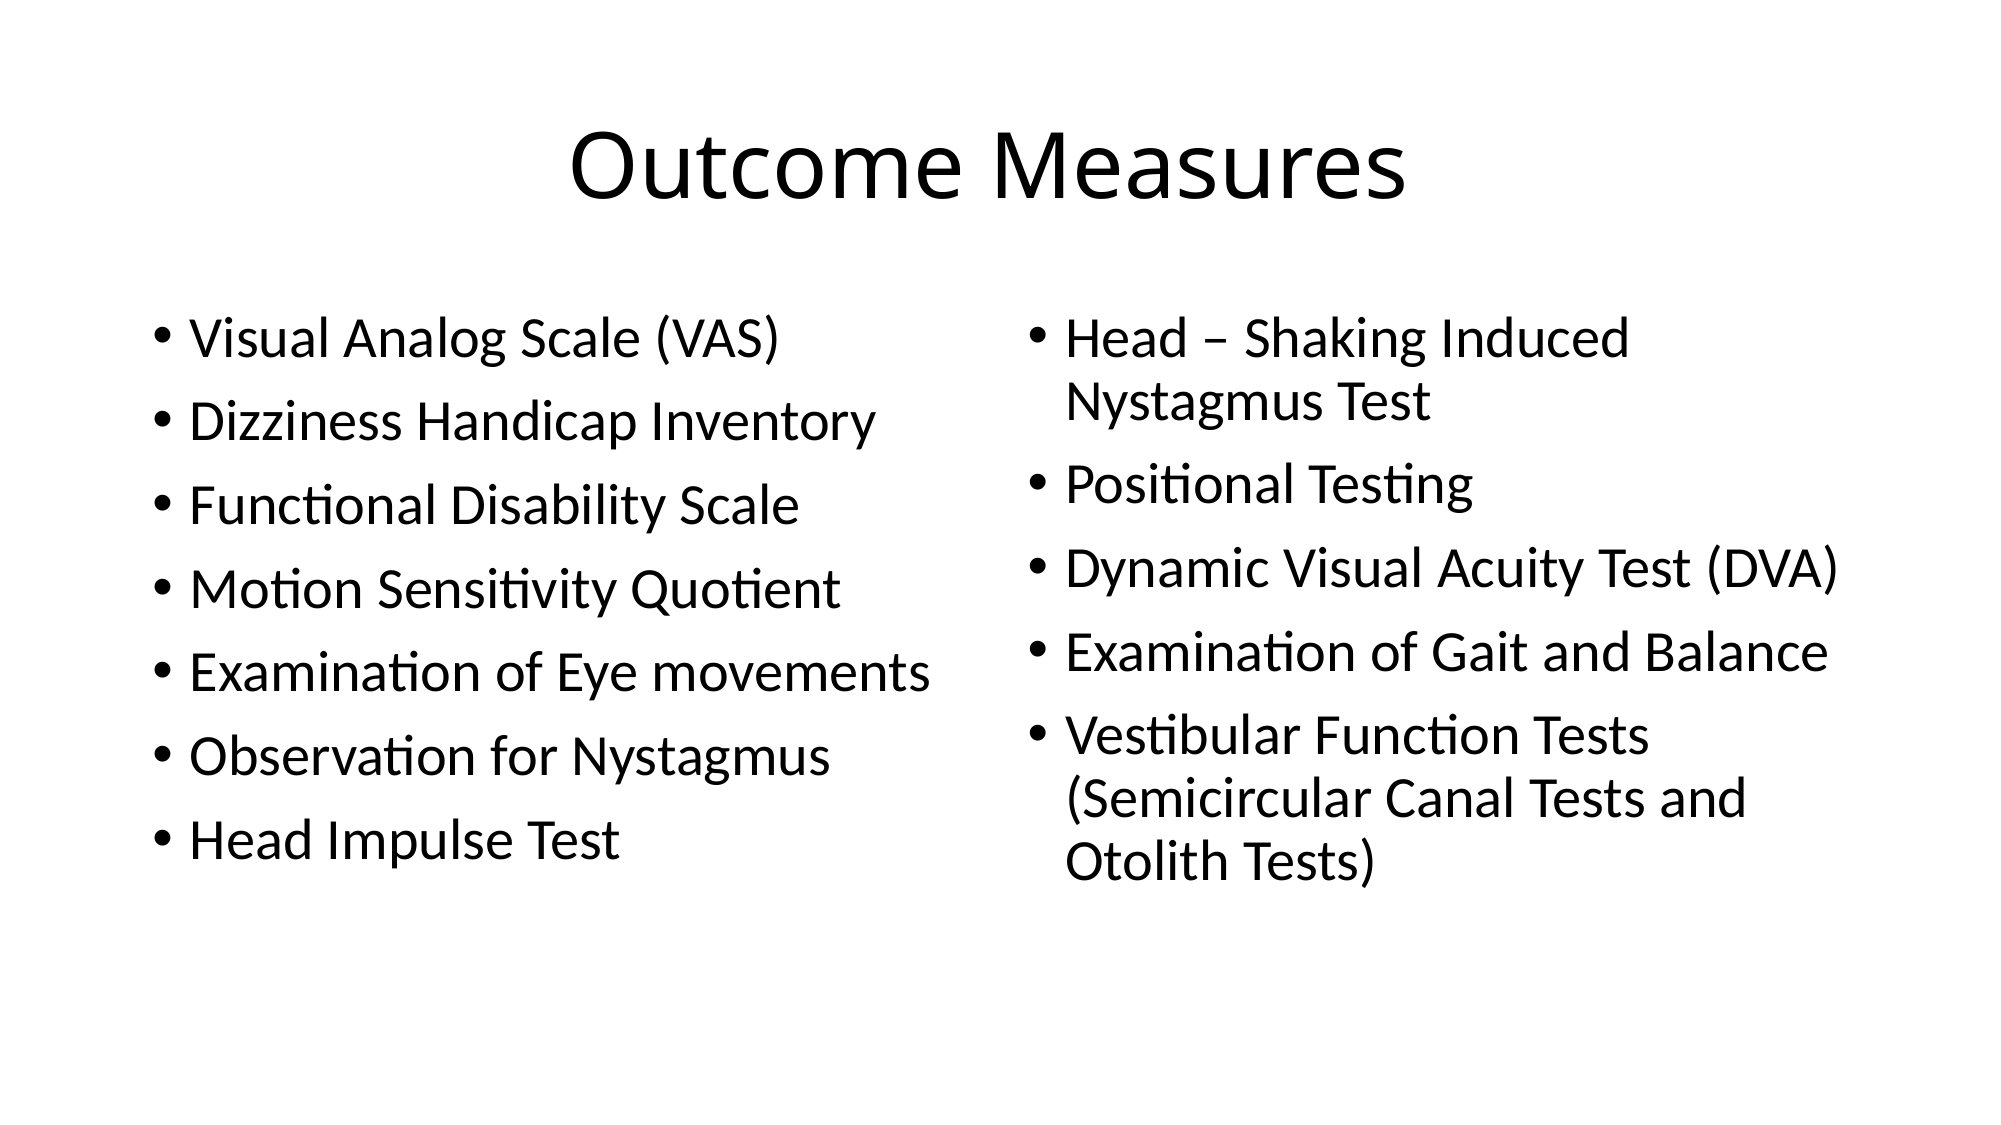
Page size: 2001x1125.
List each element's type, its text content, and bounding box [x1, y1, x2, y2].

list Visual Analog Scale (VAS) Dizziness Handicap Inventory Functional Disability Scale Motion Sensitivity Quotient Examination of Eye movements Observation for Nystagmus Head Impulse Test [137, 299, 988, 1014]
title Outcome Measures [137, 59, 1863, 278]
list Head – Shaking Induced Nystagmus Test Positional Testing Dynamic Visual Acuity Test (DVA) Examination of Gait and Balance Vestibular Function Tests (Semicircular Canal Tests and Otolith Tests) [1012, 299, 1863, 1014]
